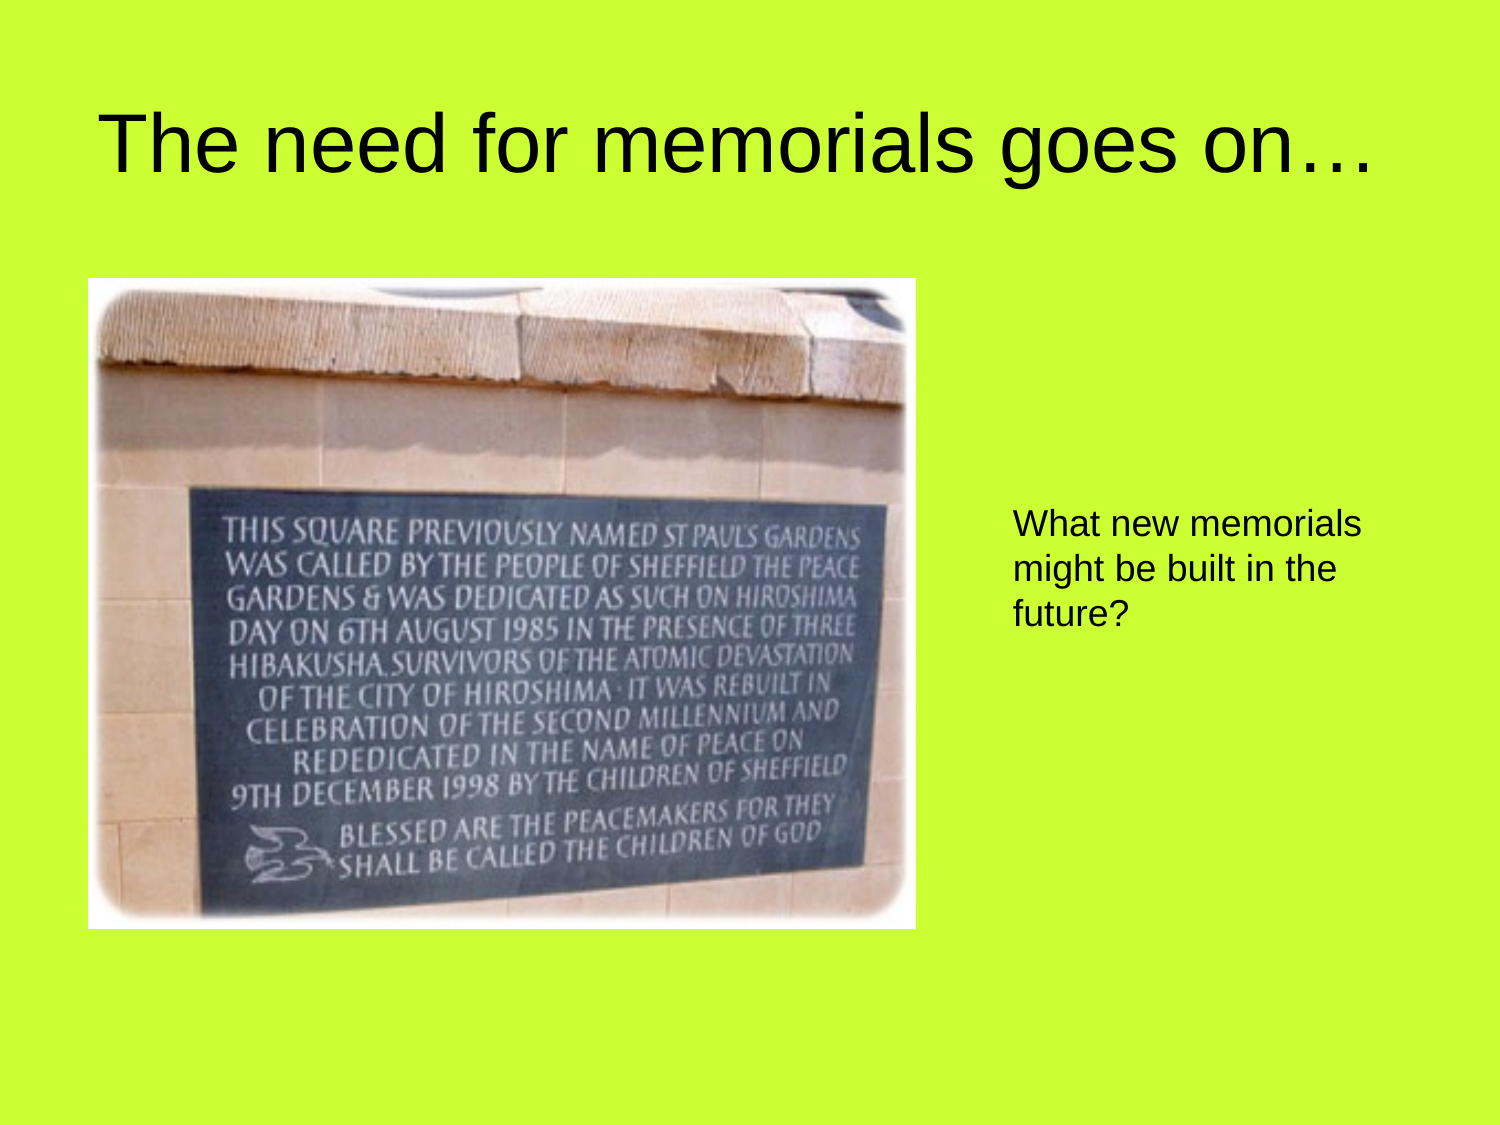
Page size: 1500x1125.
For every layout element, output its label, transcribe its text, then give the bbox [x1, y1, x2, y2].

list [88, 278, 916, 930]
text_box What new memorials might be built in the future? [998, 491, 1424, 642]
title The need for memorials goes on… [74, 44, 1426, 233]
